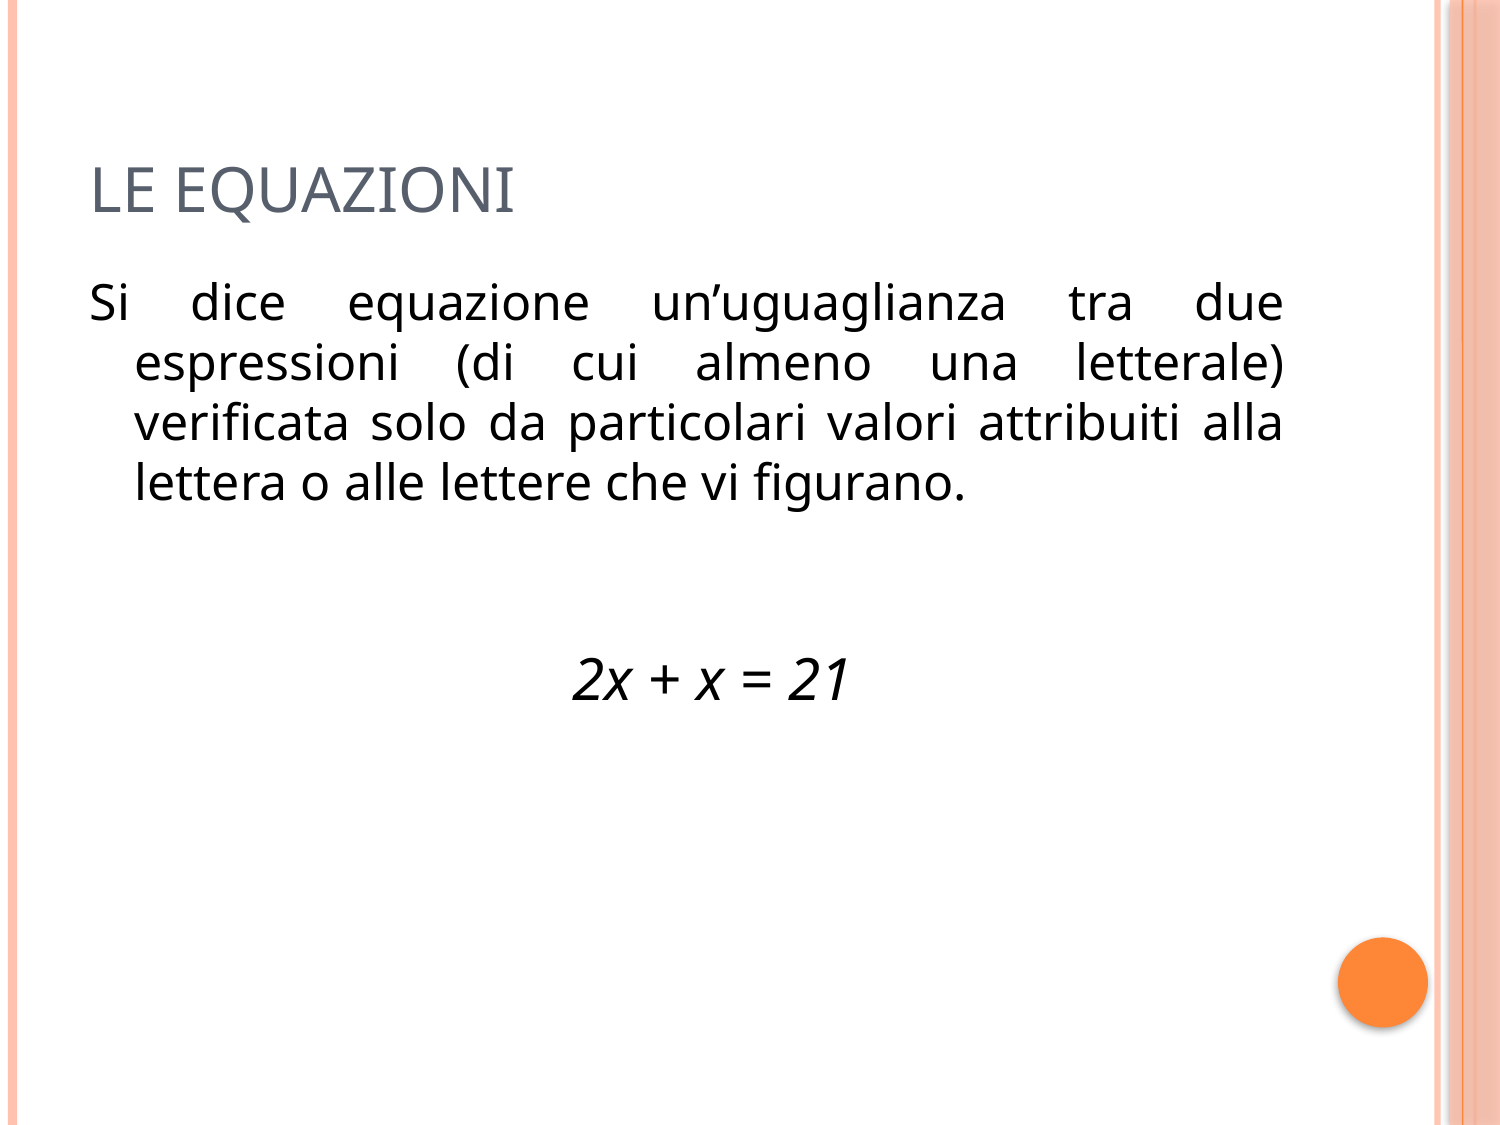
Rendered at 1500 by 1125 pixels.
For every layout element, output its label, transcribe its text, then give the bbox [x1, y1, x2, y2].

text_box 2x + x = 21 [99, 562, 1325, 752]
list Si dice equazione un’uguaglianza tra due espressioni (di cui almeno una letterale) verificata solo da particolari valori attribuiti alla lettera o alle lettere che vi figurano. [75, 262, 1300, 528]
title Le equazioni [75, 45, 1300, 233]
